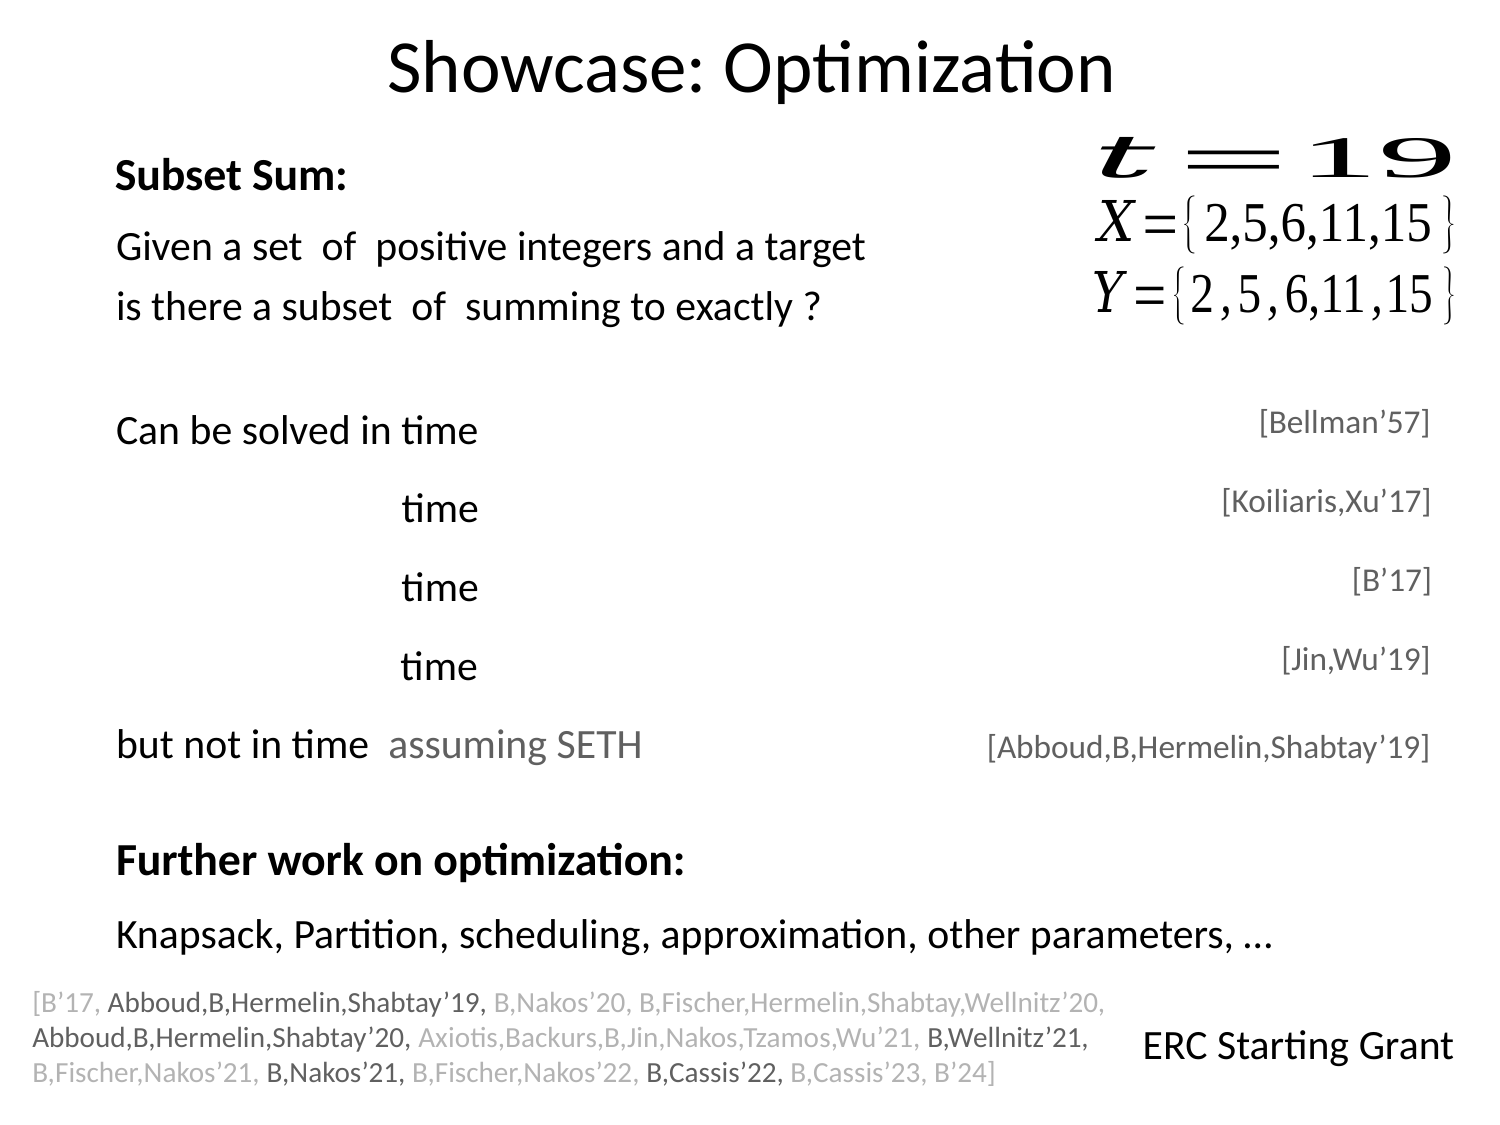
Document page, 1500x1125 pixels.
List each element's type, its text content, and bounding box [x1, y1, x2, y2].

text_box [B’17] [1029, 551, 1447, 606]
title Showcase: Optimization [76, 0, 1427, 126]
text_box Further work on optimization: [101, 822, 1354, 893]
text_box ERC Starting Grant [1128, 1000, 1471, 1076]
text_box Knapsack, Partition, scheduling, approximation, other parameters, … [101, 889, 1378, 965]
text_box [Koiliaris,Xu’17] [1029, 471, 1447, 527]
text_box [Bellman’57] [1028, 392, 1446, 448]
text_box [Jin,Wu’19] [1028, 630, 1446, 685]
text_box [B’17, Abboud,B,Hermelin,Shabtay’19, B,Nakos’20, B,Fischer,Hermelin,Shabtay,Wellnitz’20, Abboud,B,Hermelin,Shabtay’20, Axiotis,Backurs,B,Jin,Nakos,Tzamos,Wu’21, B,Wellnitz’21, B,Fischer,Nakos’21, B,Nakos’21, B,Fischer,Nakos’22, B,Cassis’22, B,Cassis’23, B’24] [17, 975, 1329, 1096]
text_box [Abboud,B,Hermelin,Shabtay’19] [769, 709, 1446, 772]
text_box Subset Sum: [100, 137, 1353, 207]
